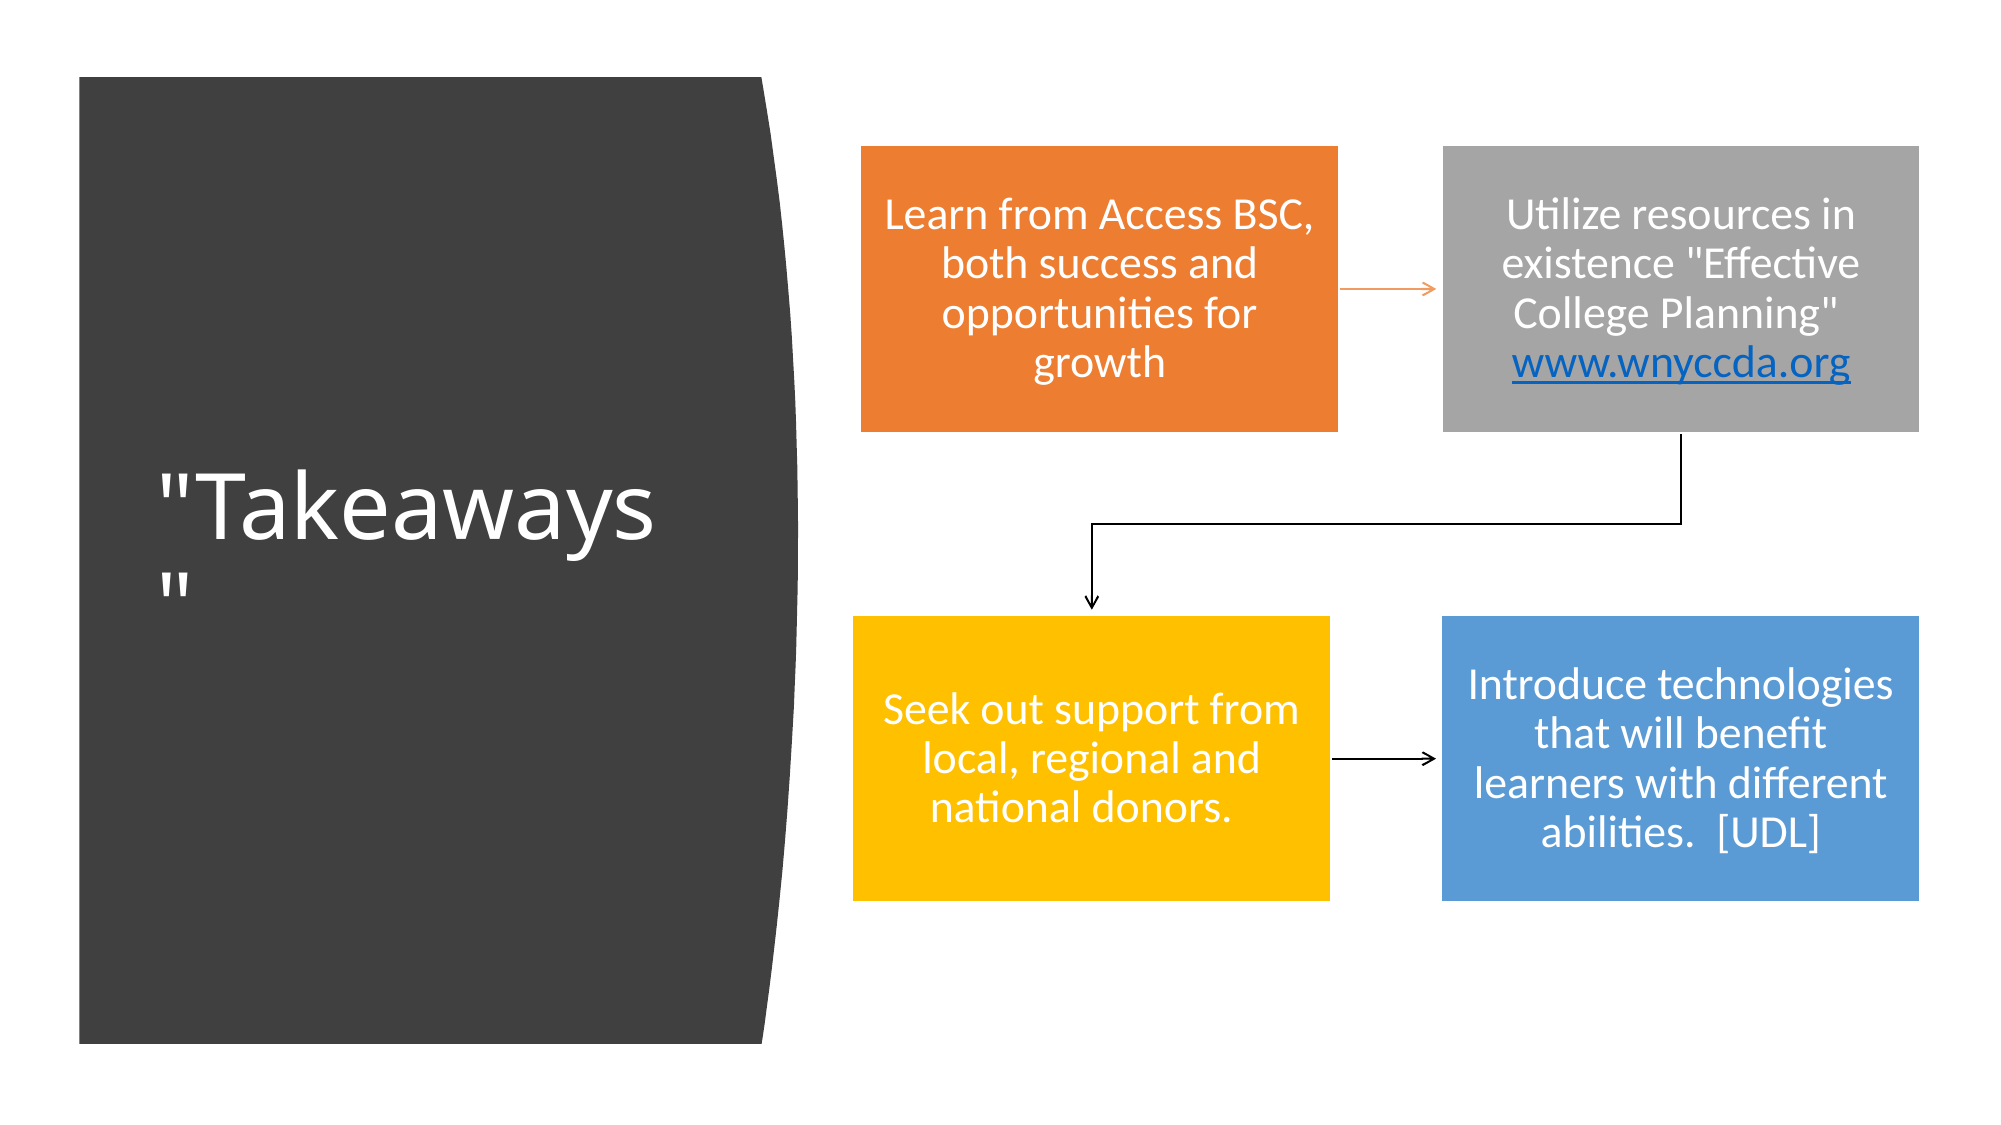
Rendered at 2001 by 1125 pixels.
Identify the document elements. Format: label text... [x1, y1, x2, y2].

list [852, 77, 1921, 1043]
title "Takeaways" [141, 166, 702, 953]
text_box [78, 76, 800, 1045]
